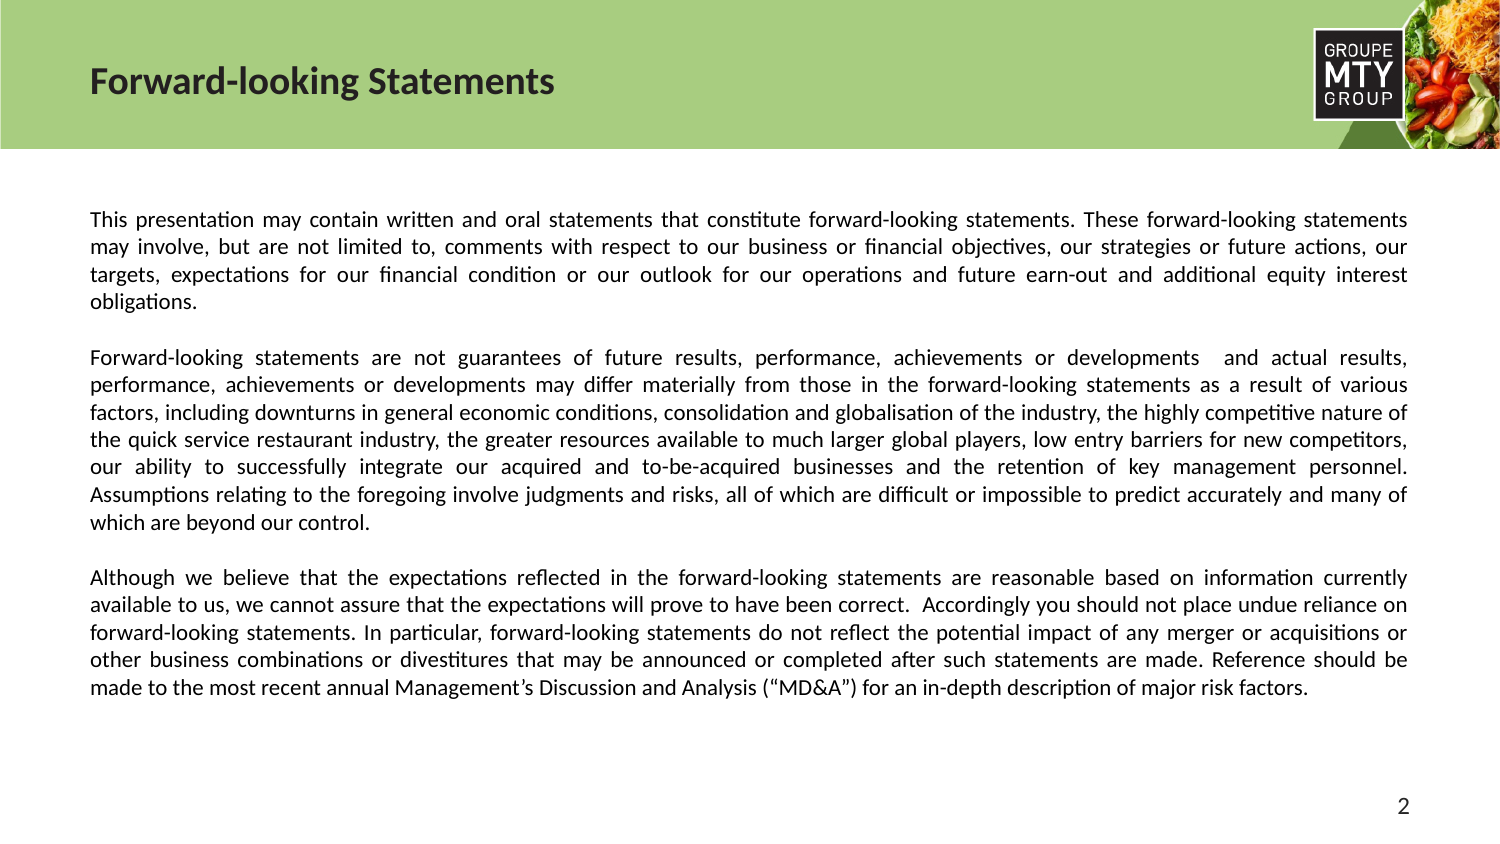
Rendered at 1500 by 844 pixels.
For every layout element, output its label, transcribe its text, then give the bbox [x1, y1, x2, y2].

slide_number 2 [1074, 782, 1425, 827]
list This presentation may contain written and oral statements that constitute forward-looking statements. These forward-looking statements may involve, but are not limited to, comments with respect to our business or financial objectives, our strategies or future actions, our targets, expectations for our financial condition or our outlook for our operations and future earn-out and additional equity interest obligations. Forward-looking statements are not guarantees of future results, performance, achievements or developments and actual results, performance, achievements or developments may differ materially from those in the forward-looking statements as a result of various factors, including downturns in general economic conditions, consolidation and globalisation of the industry, the highly competitive nature of the quick service restaurant industry, the greater resources available to much larger global players, low entry barriers for new competitors, our ability to successfully integrate our acquired and to-be-acquired businesses and the retention of key management personnel. Assumptions relating to the foregoing involve judgments and risks, all of which are difficult or impossible to predict accurately and many of which are beyond our control. Although we believe that the expectations reflected in the forward-looking statements are reasonable based on information currently available to us, we cannot assure that the expectations will prove to have been correct. Accordingly you should not place undue reliance on forward-looking statements. In particular, forward-looking statements do not reflect the potential impact of any merger or acquisitions or other business combinations or divestitures that may be announced or completed after such statements are made. Reference should be made to the most recent annual Management’s Discussion and Analysis (“MD&A”) for an in-depth description of major risk factors. [75, 196, 1425, 754]
picture [0, 0, 1500, 149]
title Forward-looking Statements [75, 29, 1425, 129]
